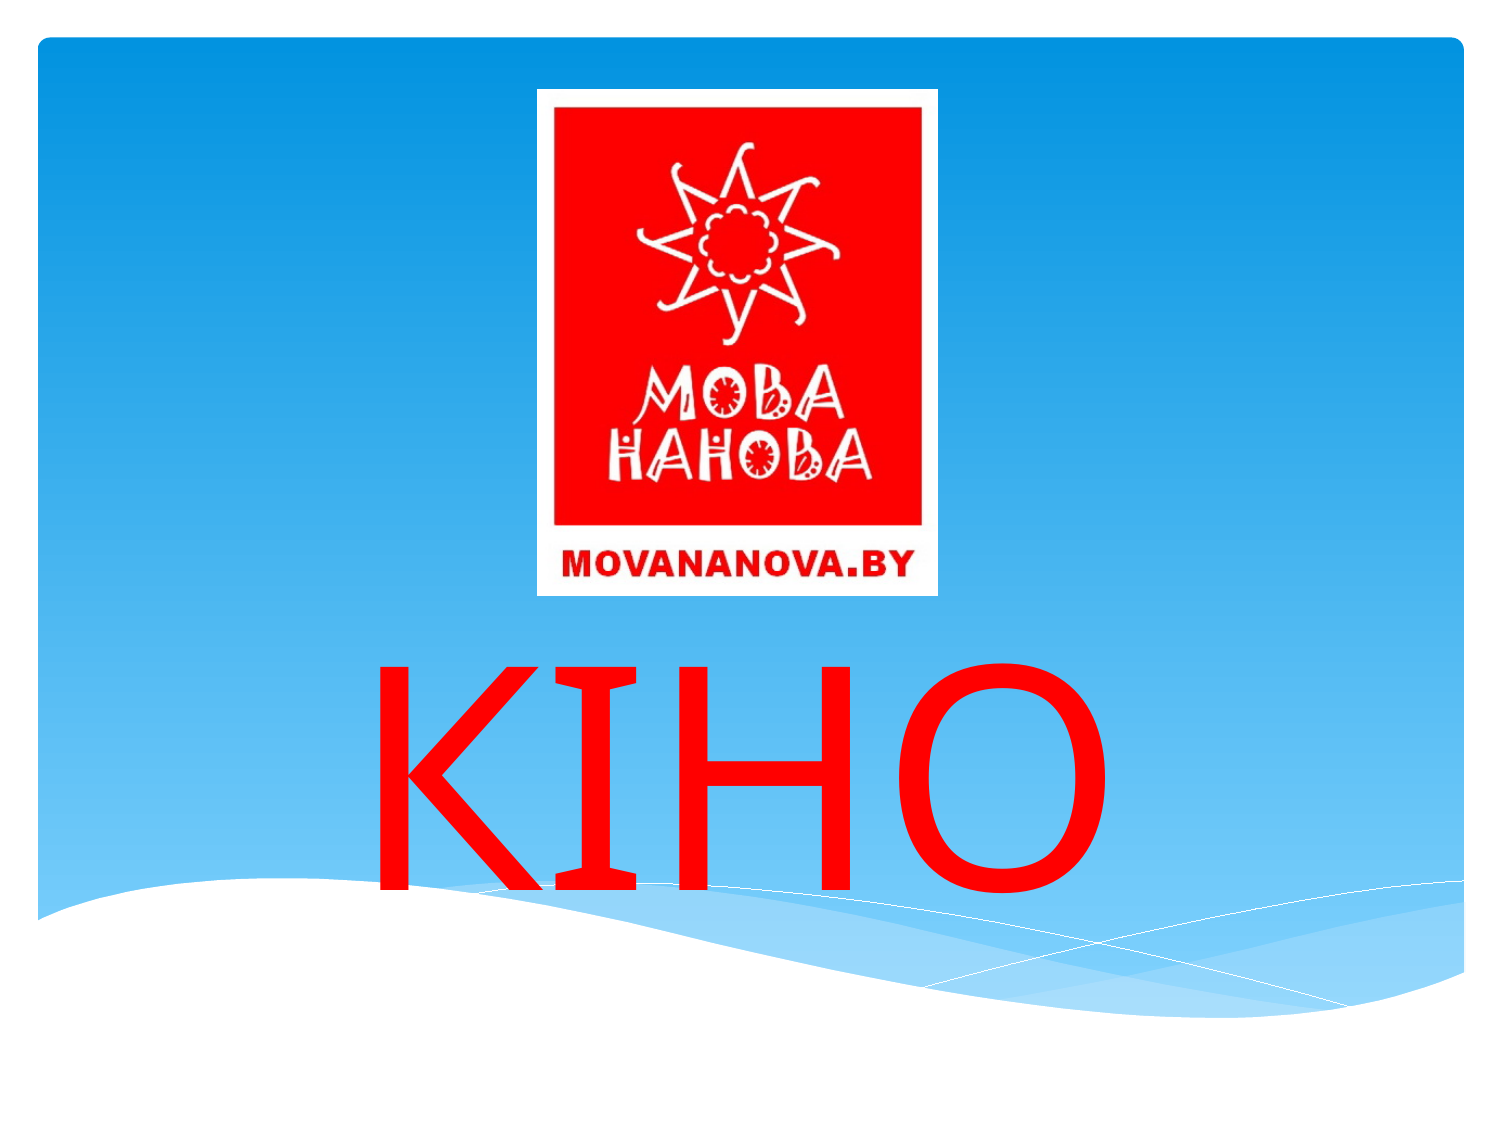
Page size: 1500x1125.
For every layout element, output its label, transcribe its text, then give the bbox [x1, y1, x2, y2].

title КІНО [100, 668, 1375, 961]
picture [537, 90, 938, 596]
